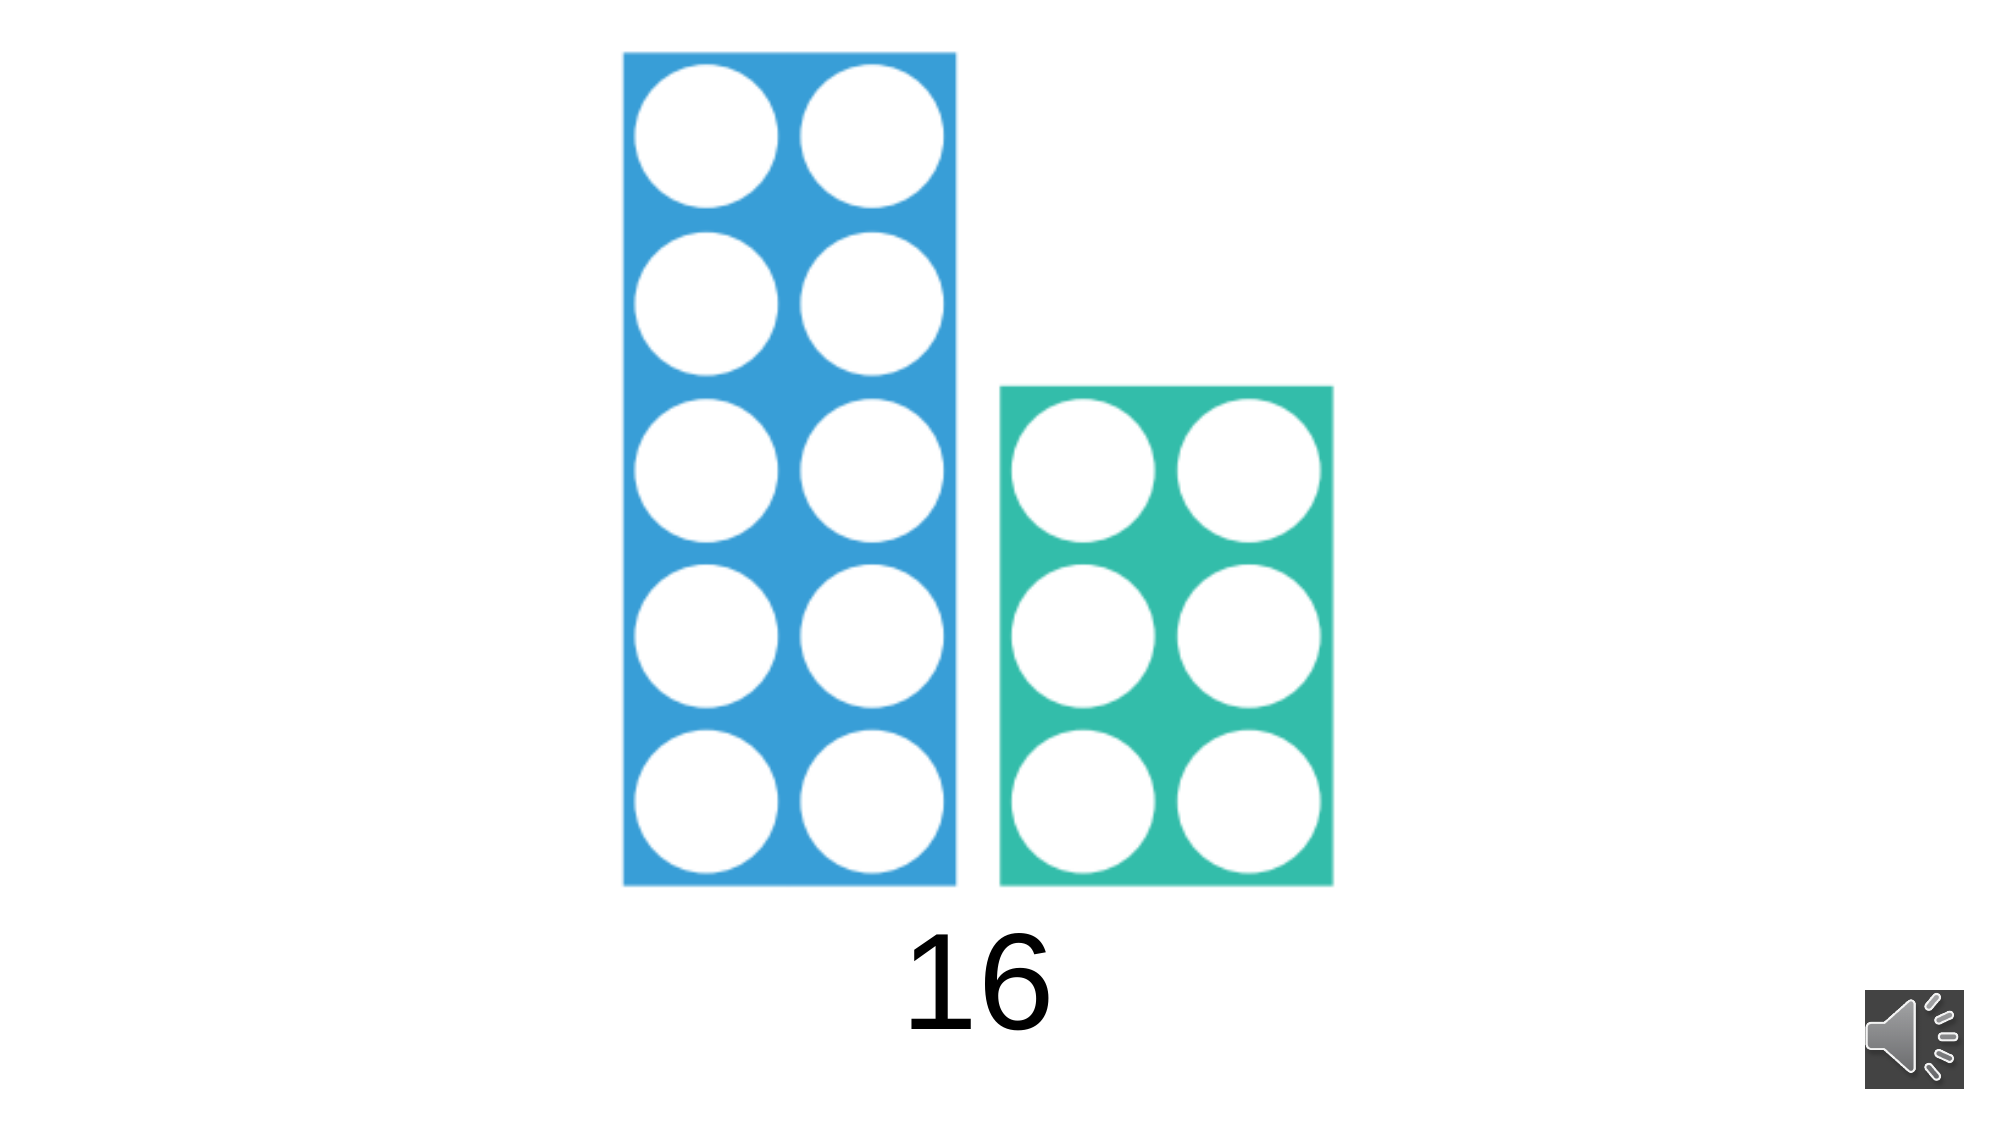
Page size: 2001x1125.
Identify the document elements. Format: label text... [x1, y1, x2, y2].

picture [588, 21, 1359, 907]
text_box 16 [887, 907, 1143, 1065]
picture [1864, 989, 1965, 1090]
